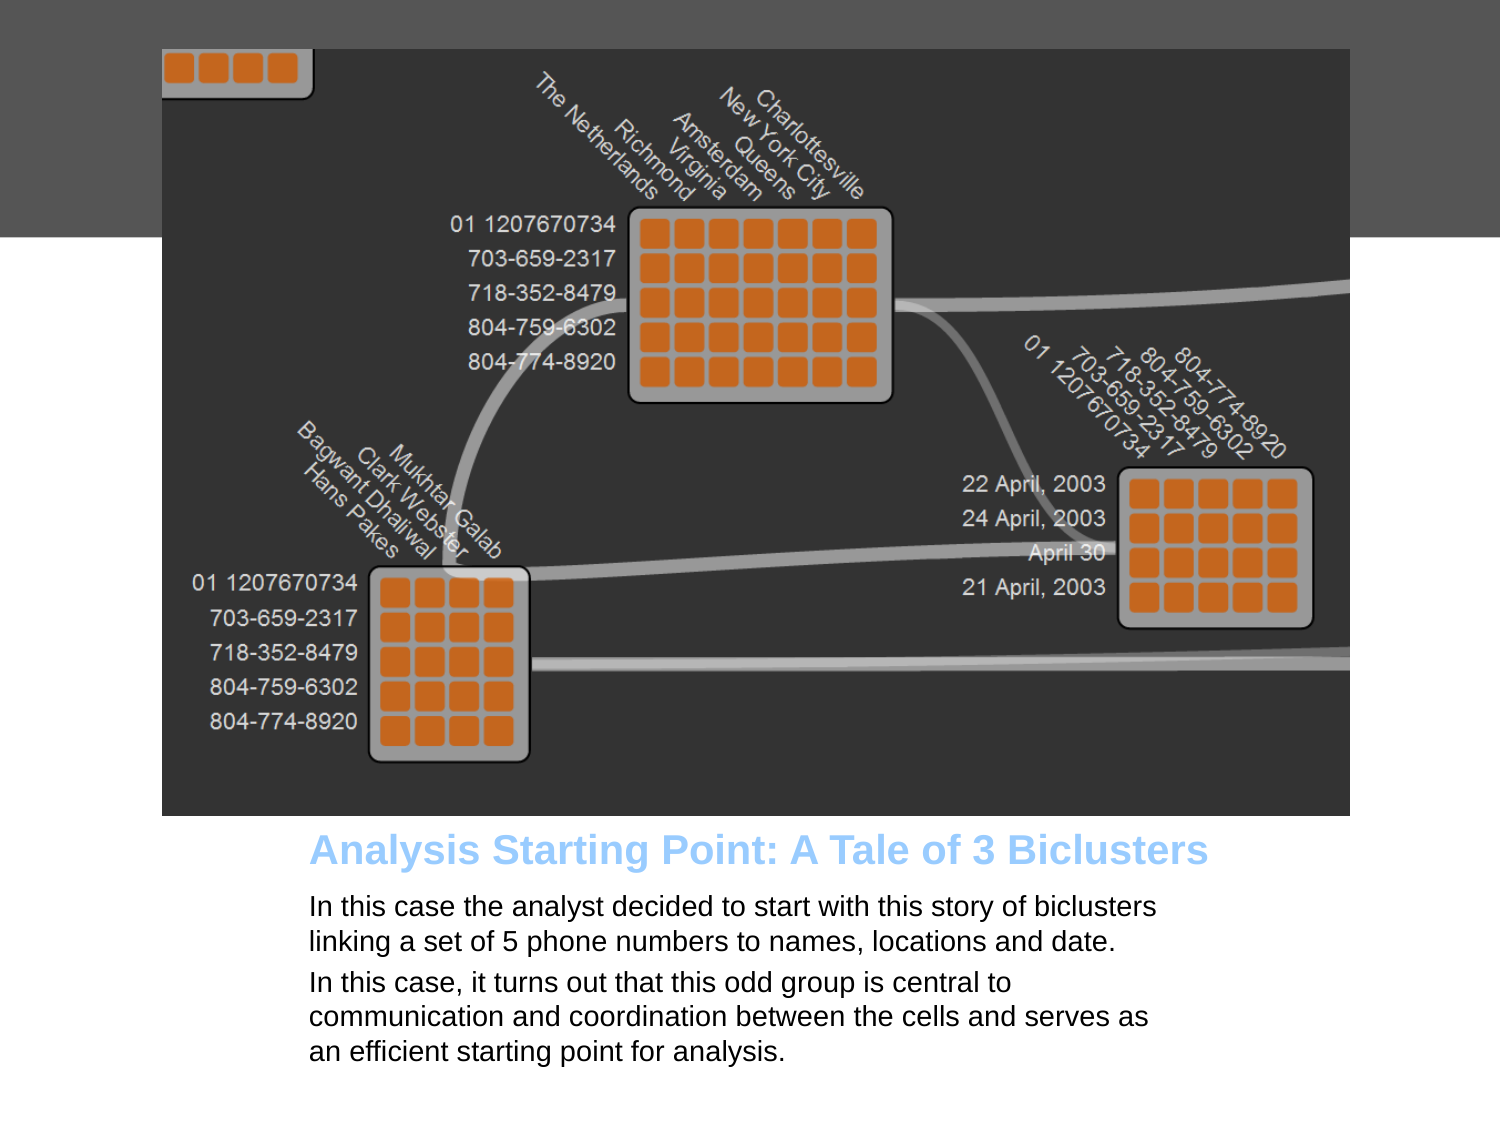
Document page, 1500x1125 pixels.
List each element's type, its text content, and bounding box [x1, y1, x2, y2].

list In this case the analyst decided to start with this story of biclusters linking a set of 5 phone numbers to names, locations and date. In this case, it turns out that this odd group is central to communication and coordination between the cells and serves as an efficient starting point for analysis. [293, 880, 1195, 1076]
picture [162, 49, 1351, 816]
title Analysis Starting Point: A Tale of 3 Biclusters [293, 824, 1276, 881]
